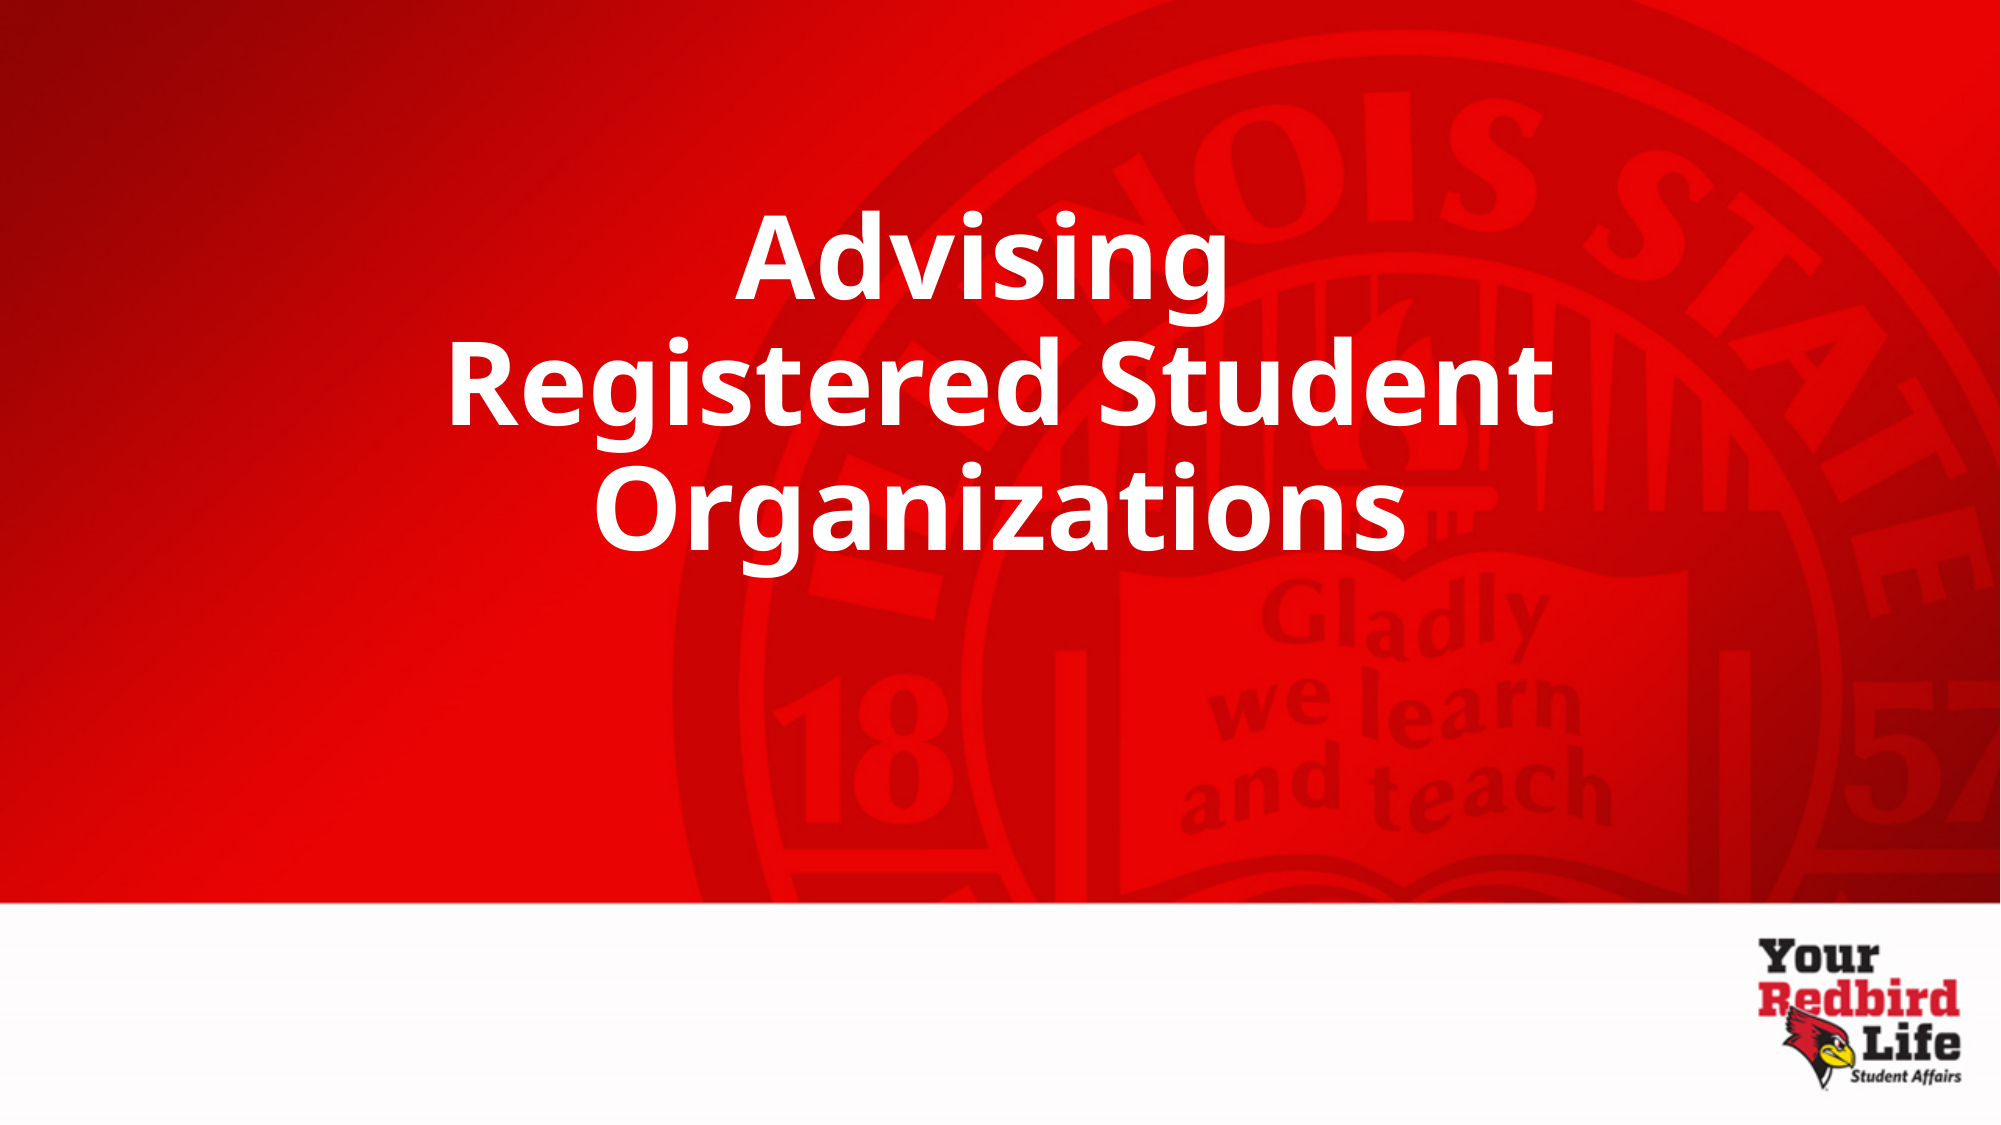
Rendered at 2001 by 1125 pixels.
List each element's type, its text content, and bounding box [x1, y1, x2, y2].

title Advising Registered Student Organizations [184, 191, 1816, 584]
picture [0, 0, 2001, 1125]
